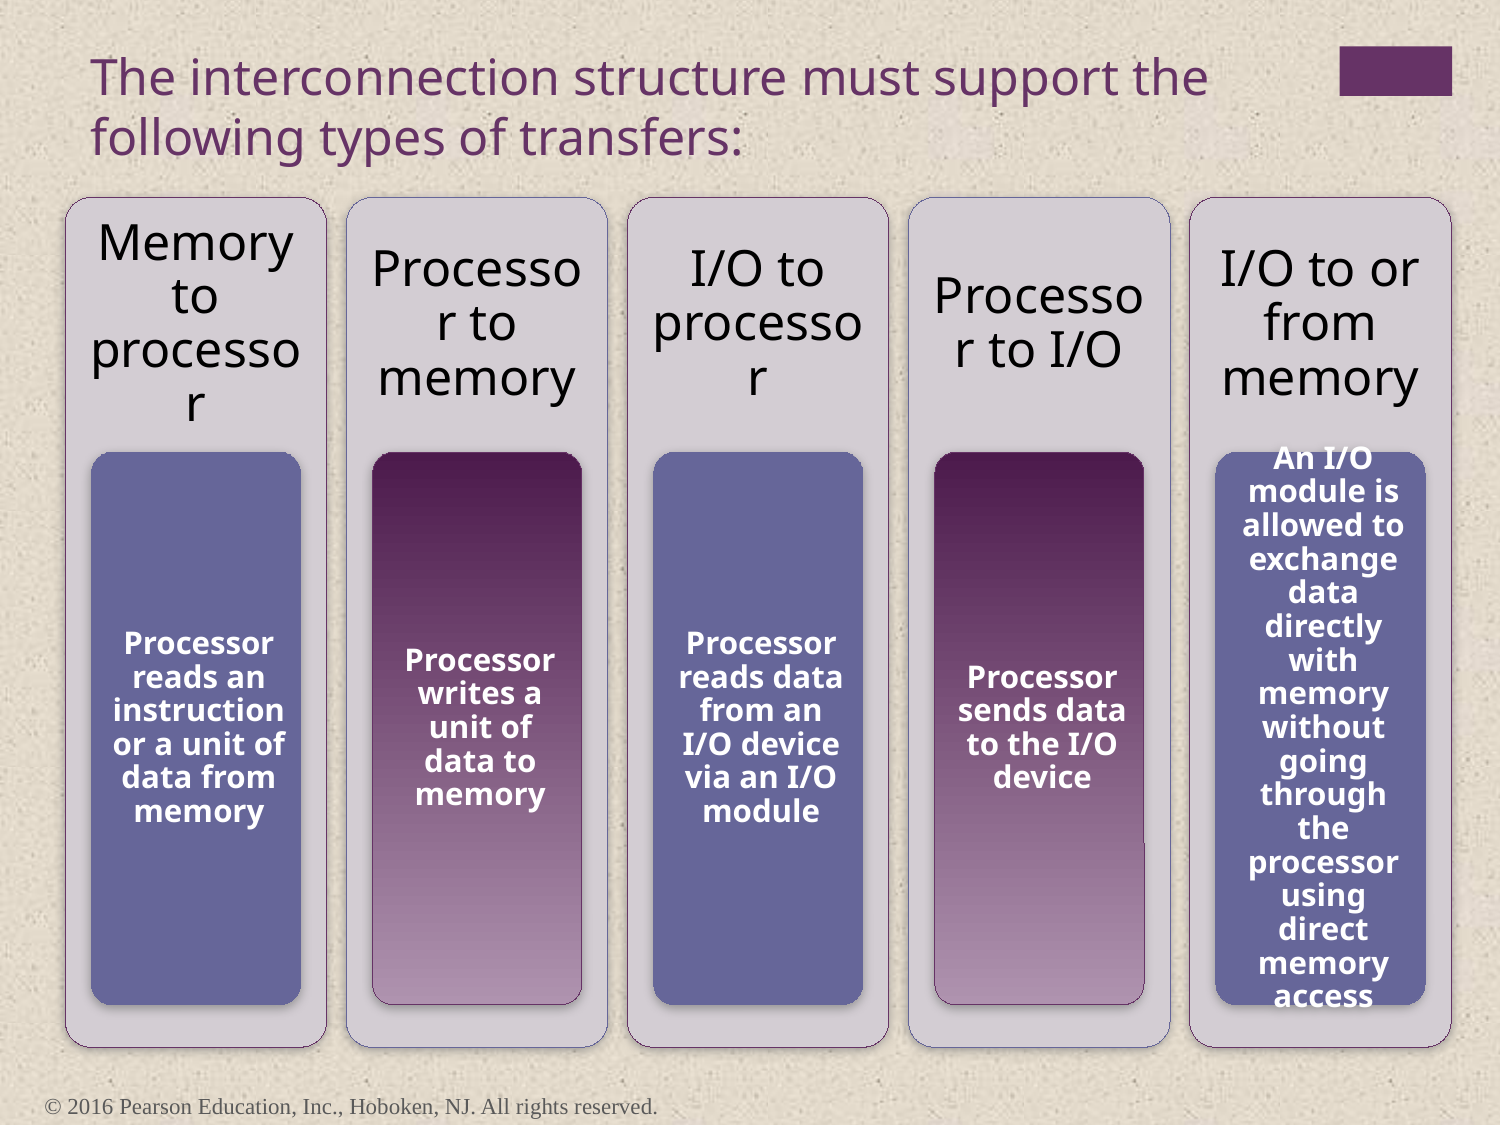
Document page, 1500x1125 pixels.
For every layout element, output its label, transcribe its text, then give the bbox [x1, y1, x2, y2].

footer © 2016 Pearson Education, Inc., Hoboken, NJ. All rights reserved. [29, 1075, 1034, 1125]
title The interconnection structure must support the following types of transfers: [75, 37, 1315, 193]
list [63, 196, 1453, 1048]
picture [0, 0, 1500, 1125]
